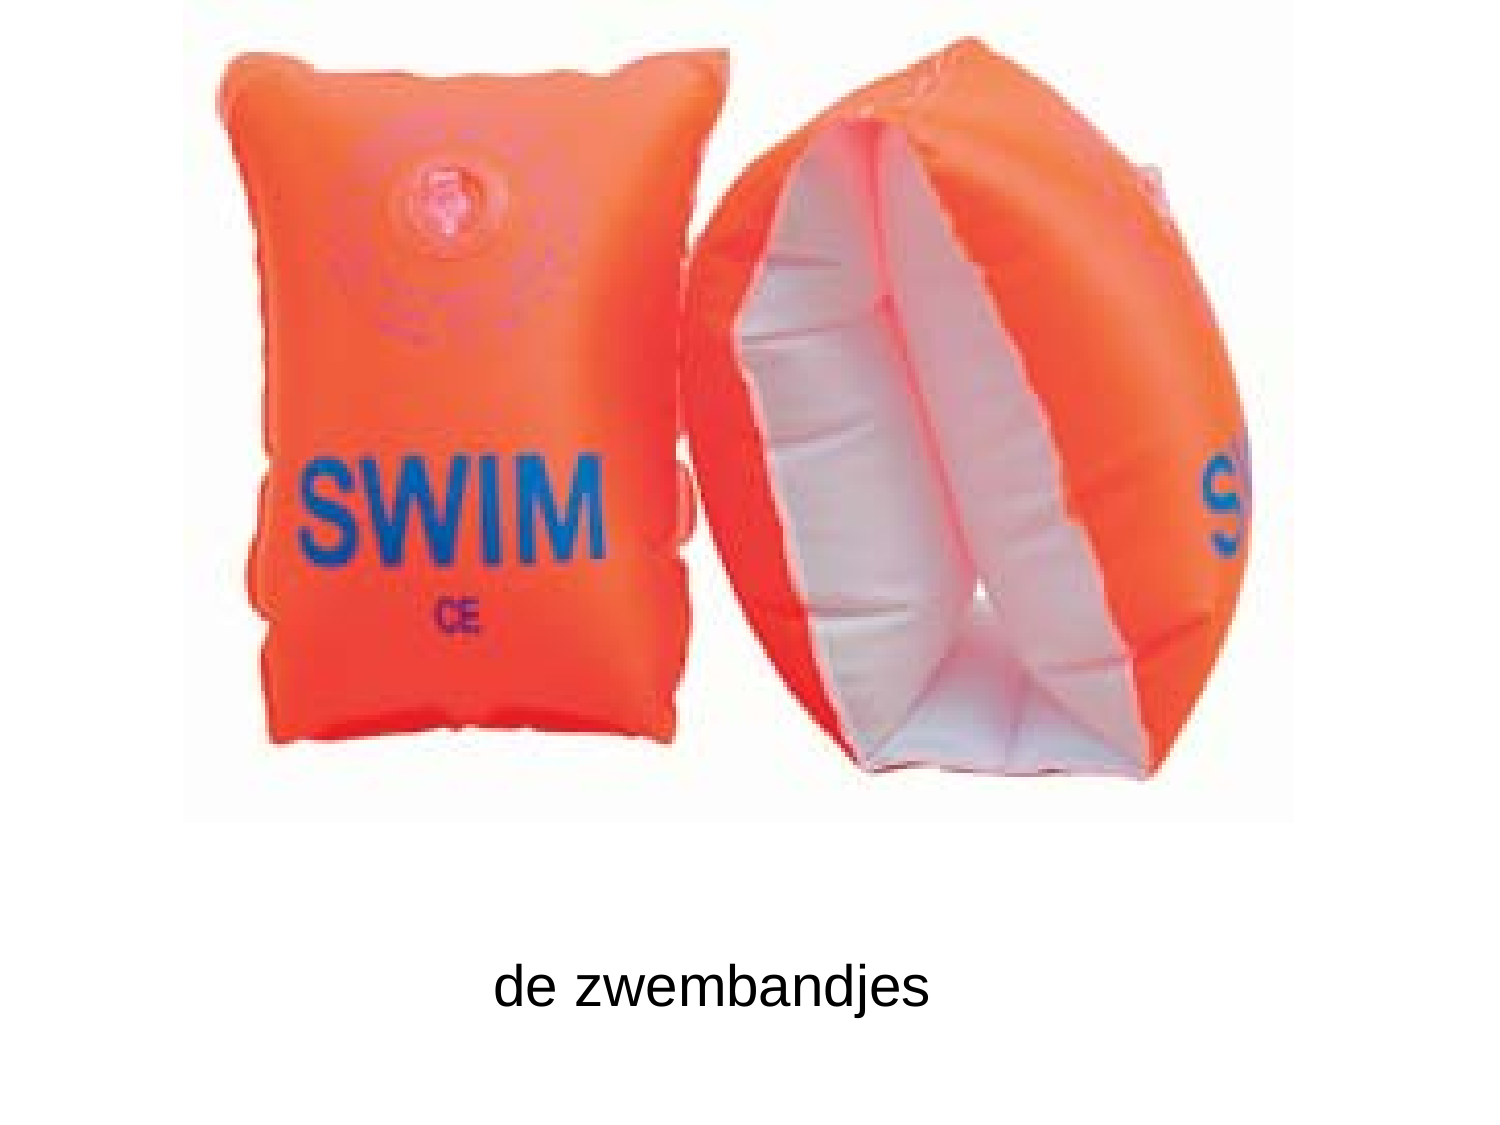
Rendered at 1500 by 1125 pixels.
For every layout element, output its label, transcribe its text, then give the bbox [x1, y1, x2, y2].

picture [182, 0, 1294, 823]
list de zwembandjes [478, 940, 1194, 1090]
